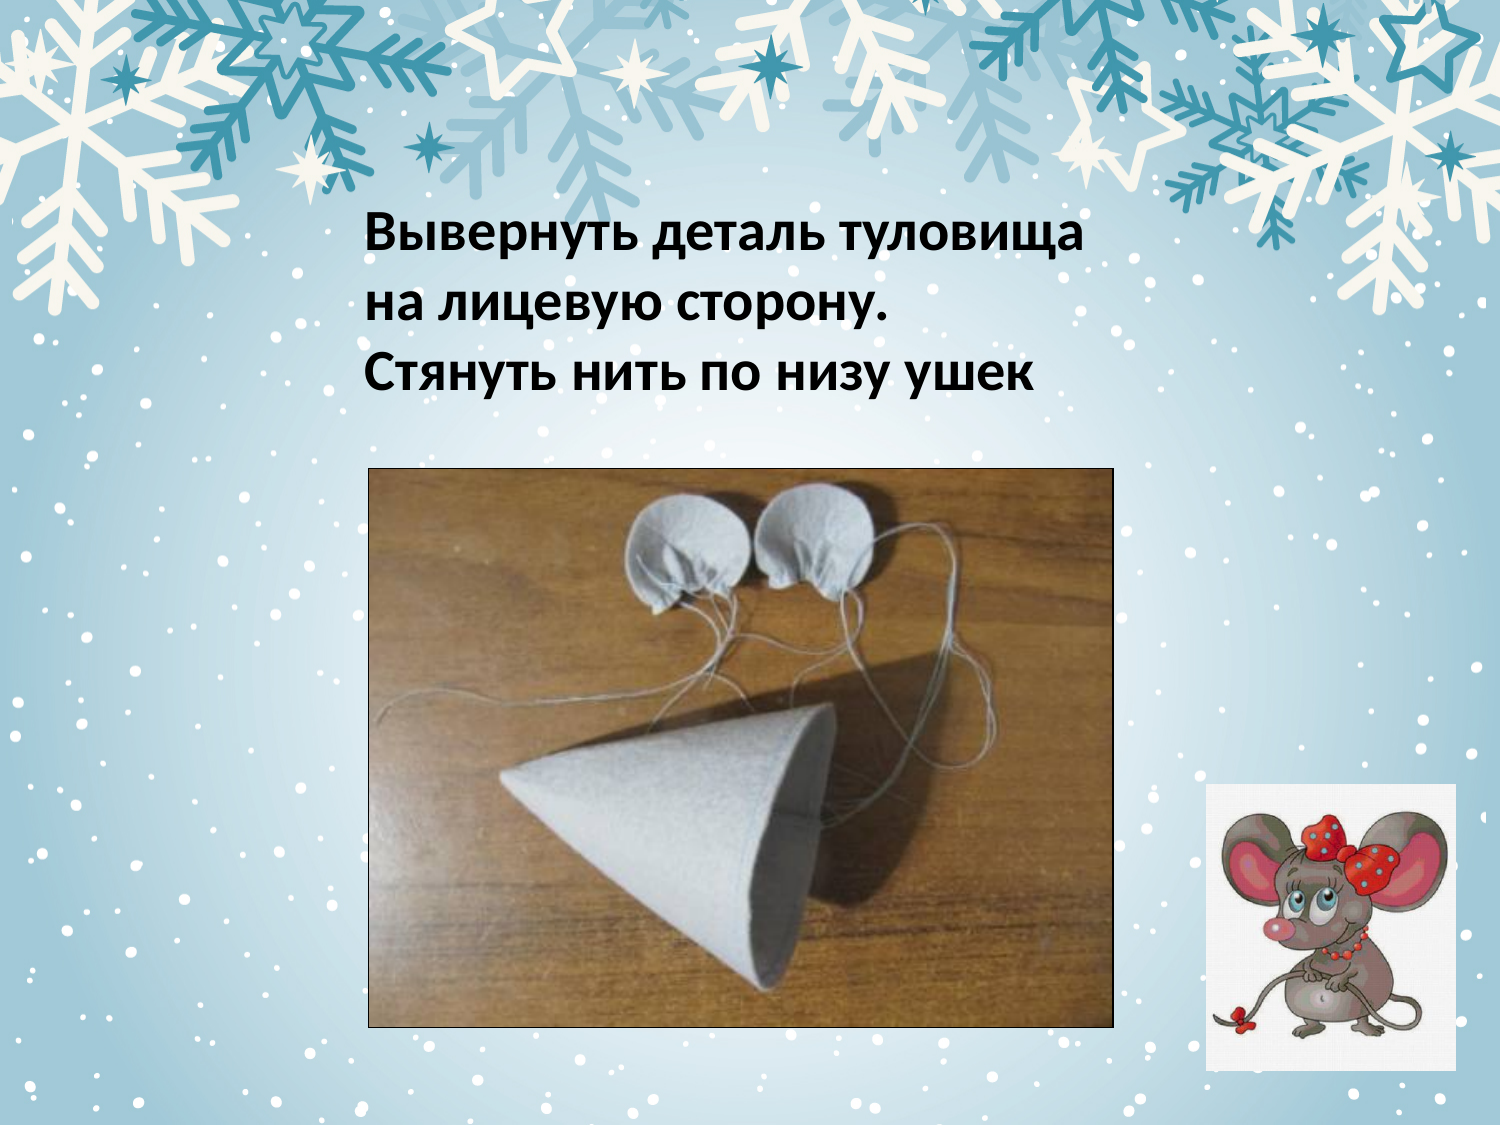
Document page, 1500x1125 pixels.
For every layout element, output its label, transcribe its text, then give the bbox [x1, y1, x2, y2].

picture [0, 0, 1500, 1125]
text_box Вывернуть деталь туловища на лицевую сторону. Стянуть нить по низу ушек [349, 184, 1148, 455]
